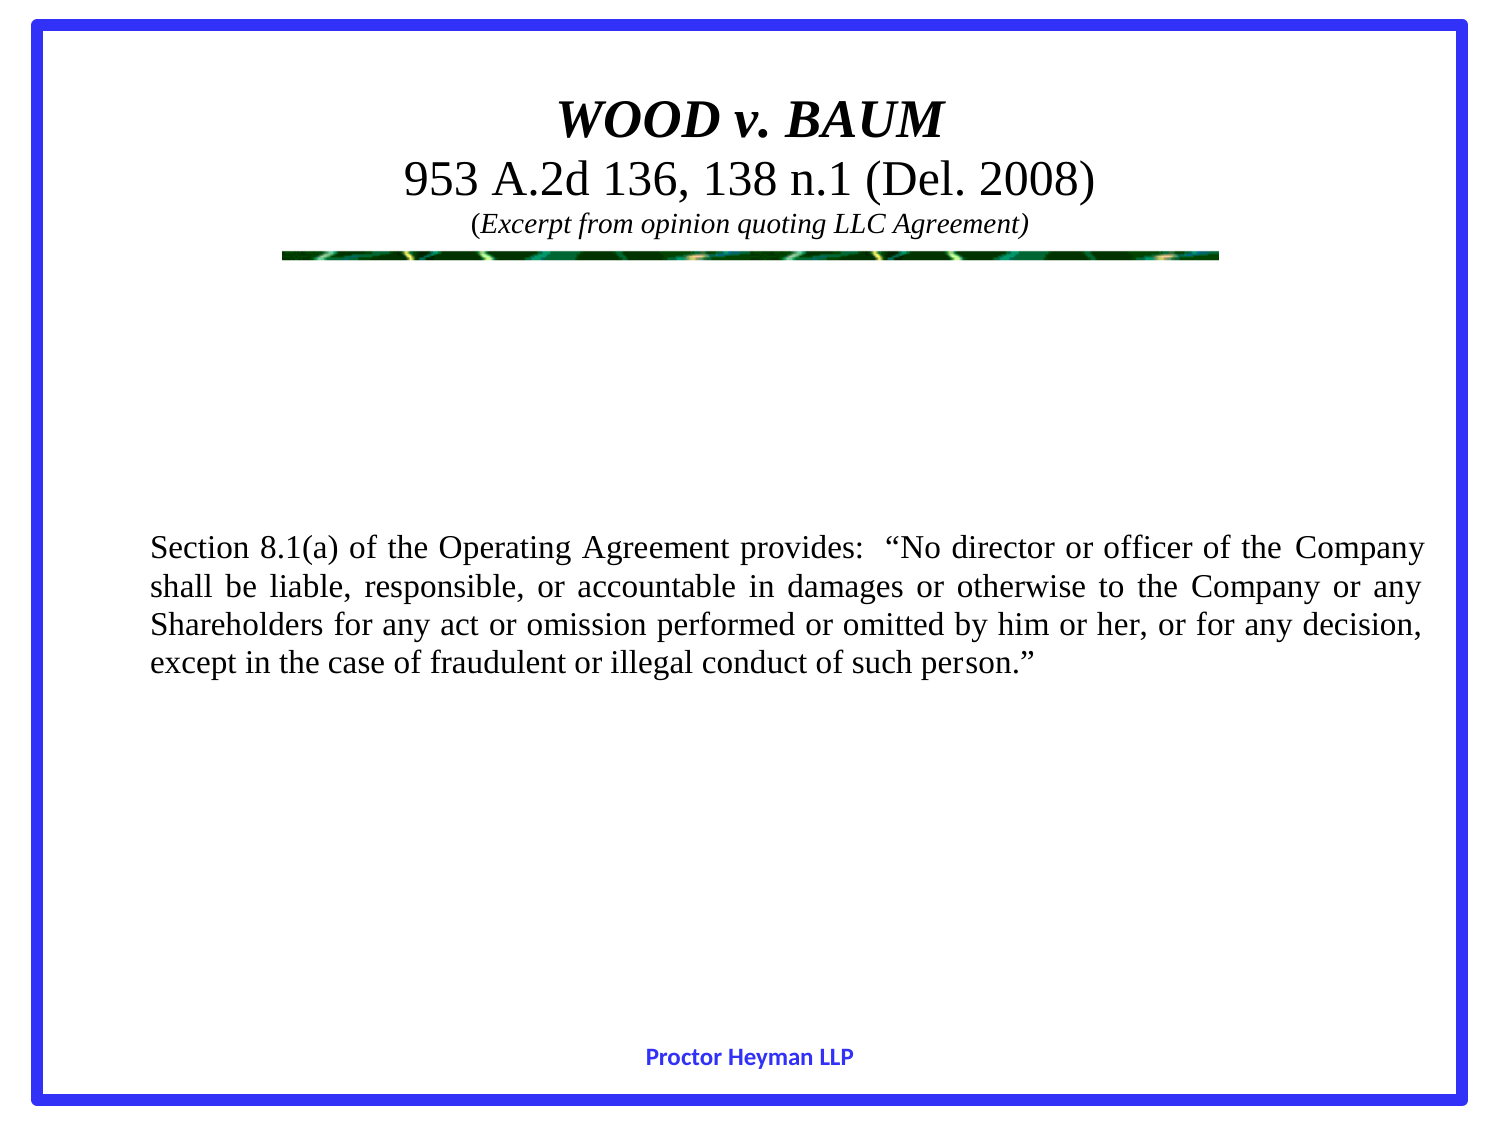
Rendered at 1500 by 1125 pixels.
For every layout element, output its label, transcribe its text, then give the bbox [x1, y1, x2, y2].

footer Proctor Heyman LLP [512, 1025, 988, 1085]
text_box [74, 87, 1425, 684]
